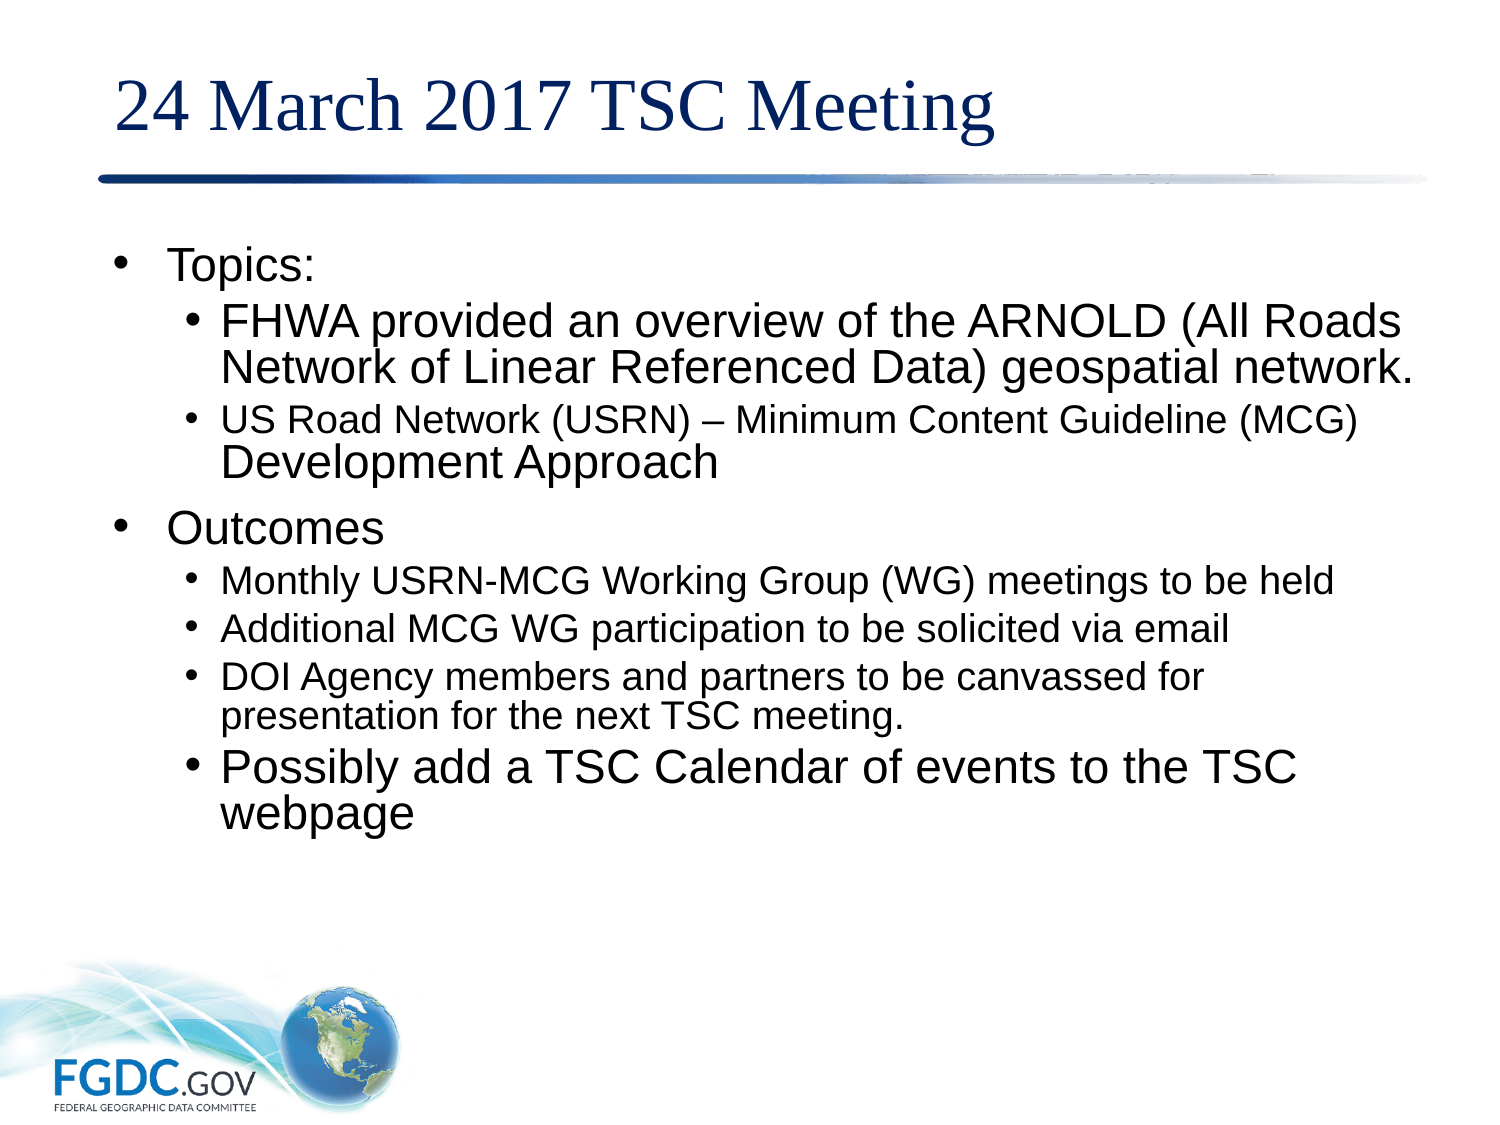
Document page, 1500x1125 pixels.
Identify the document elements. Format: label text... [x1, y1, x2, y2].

picture [0, 946, 418, 1125]
title 24 March 2017 TSC Meeting [99, 50, 1375, 163]
picture [98, 171, 1431, 188]
list Topics: FHWA provided an overview of the ARNOLD (All Roads Network of Linear Referenced Data) geospatial network. US Road Network (USRN) – Minimum Content Guideline (MCG) Development Approach Outcomes Monthly USRN-MCG Working Group (WG) meetings to be held Additional MCG WG participation to be solicited via email DOI Agency members and partners to be canvassed for presentation for the next TSC meeting. Possibly add a TSC Calendar of events to the TSC webpage [97, 237, 1435, 863]
